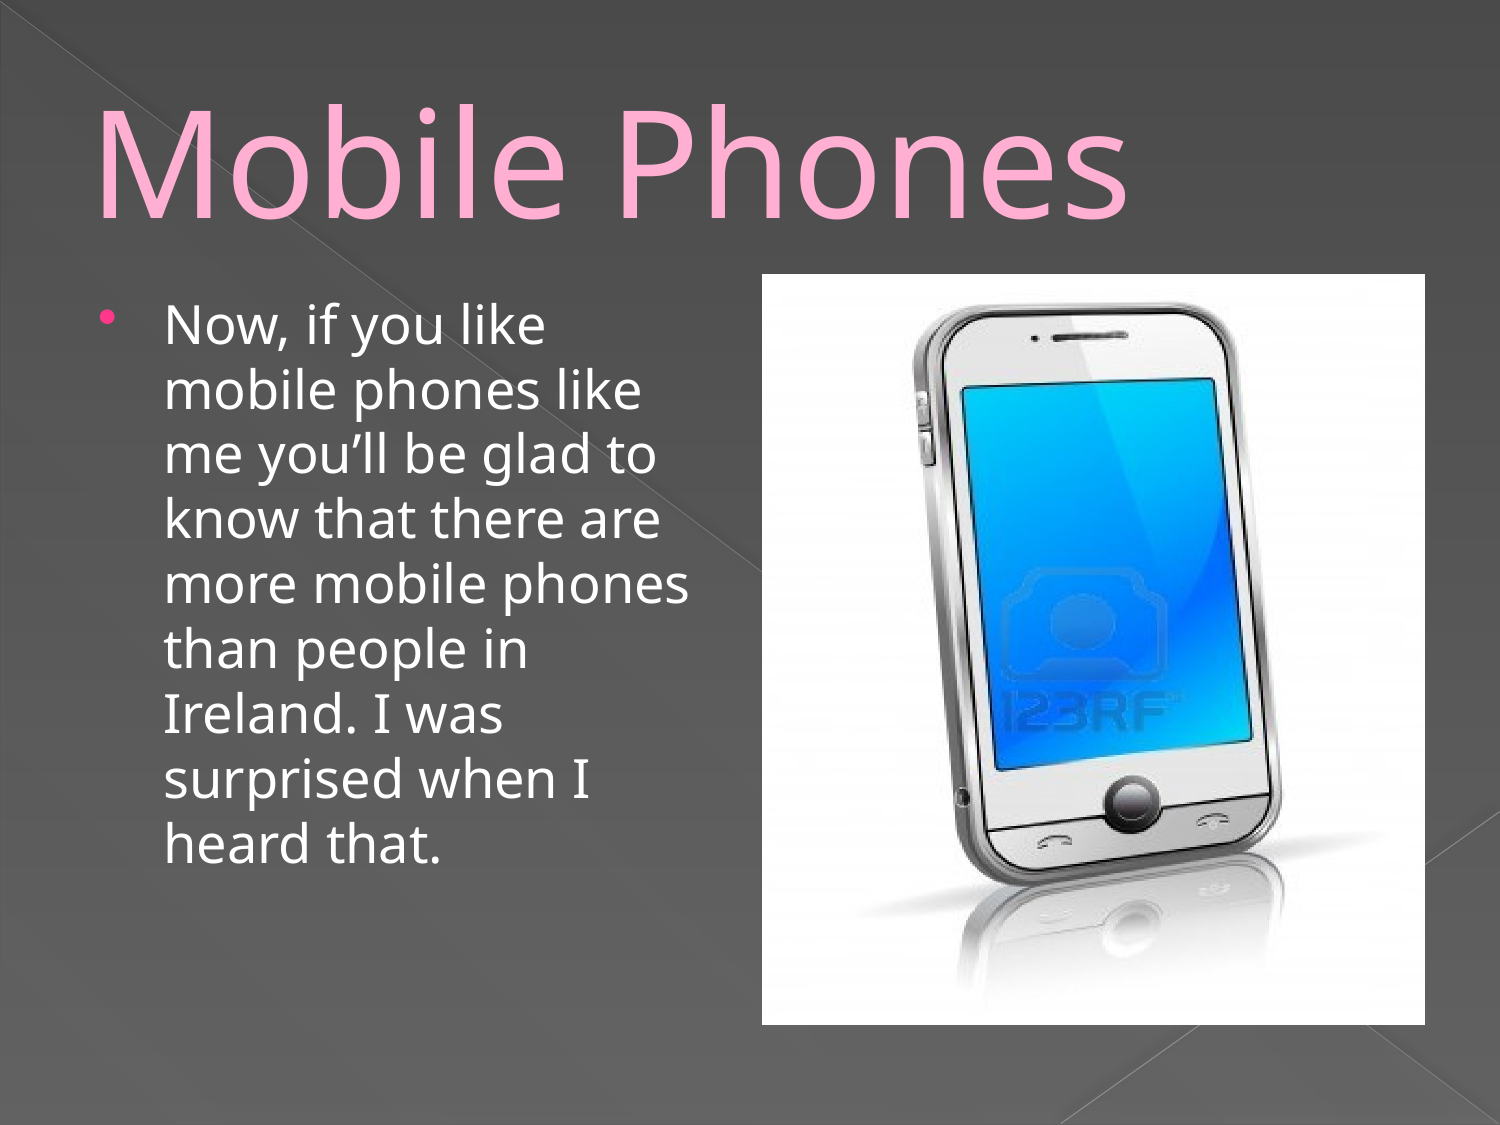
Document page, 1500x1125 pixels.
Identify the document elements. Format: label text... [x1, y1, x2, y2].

list Now, if you like mobile phones like me you’ll be glad to know that there are more mobile phones than people in Ireland. I was surprised when I heard that. [75, 282, 738, 1025]
picture [762, 274, 1426, 1026]
title Mobile Phones [75, 43, 1425, 274]
